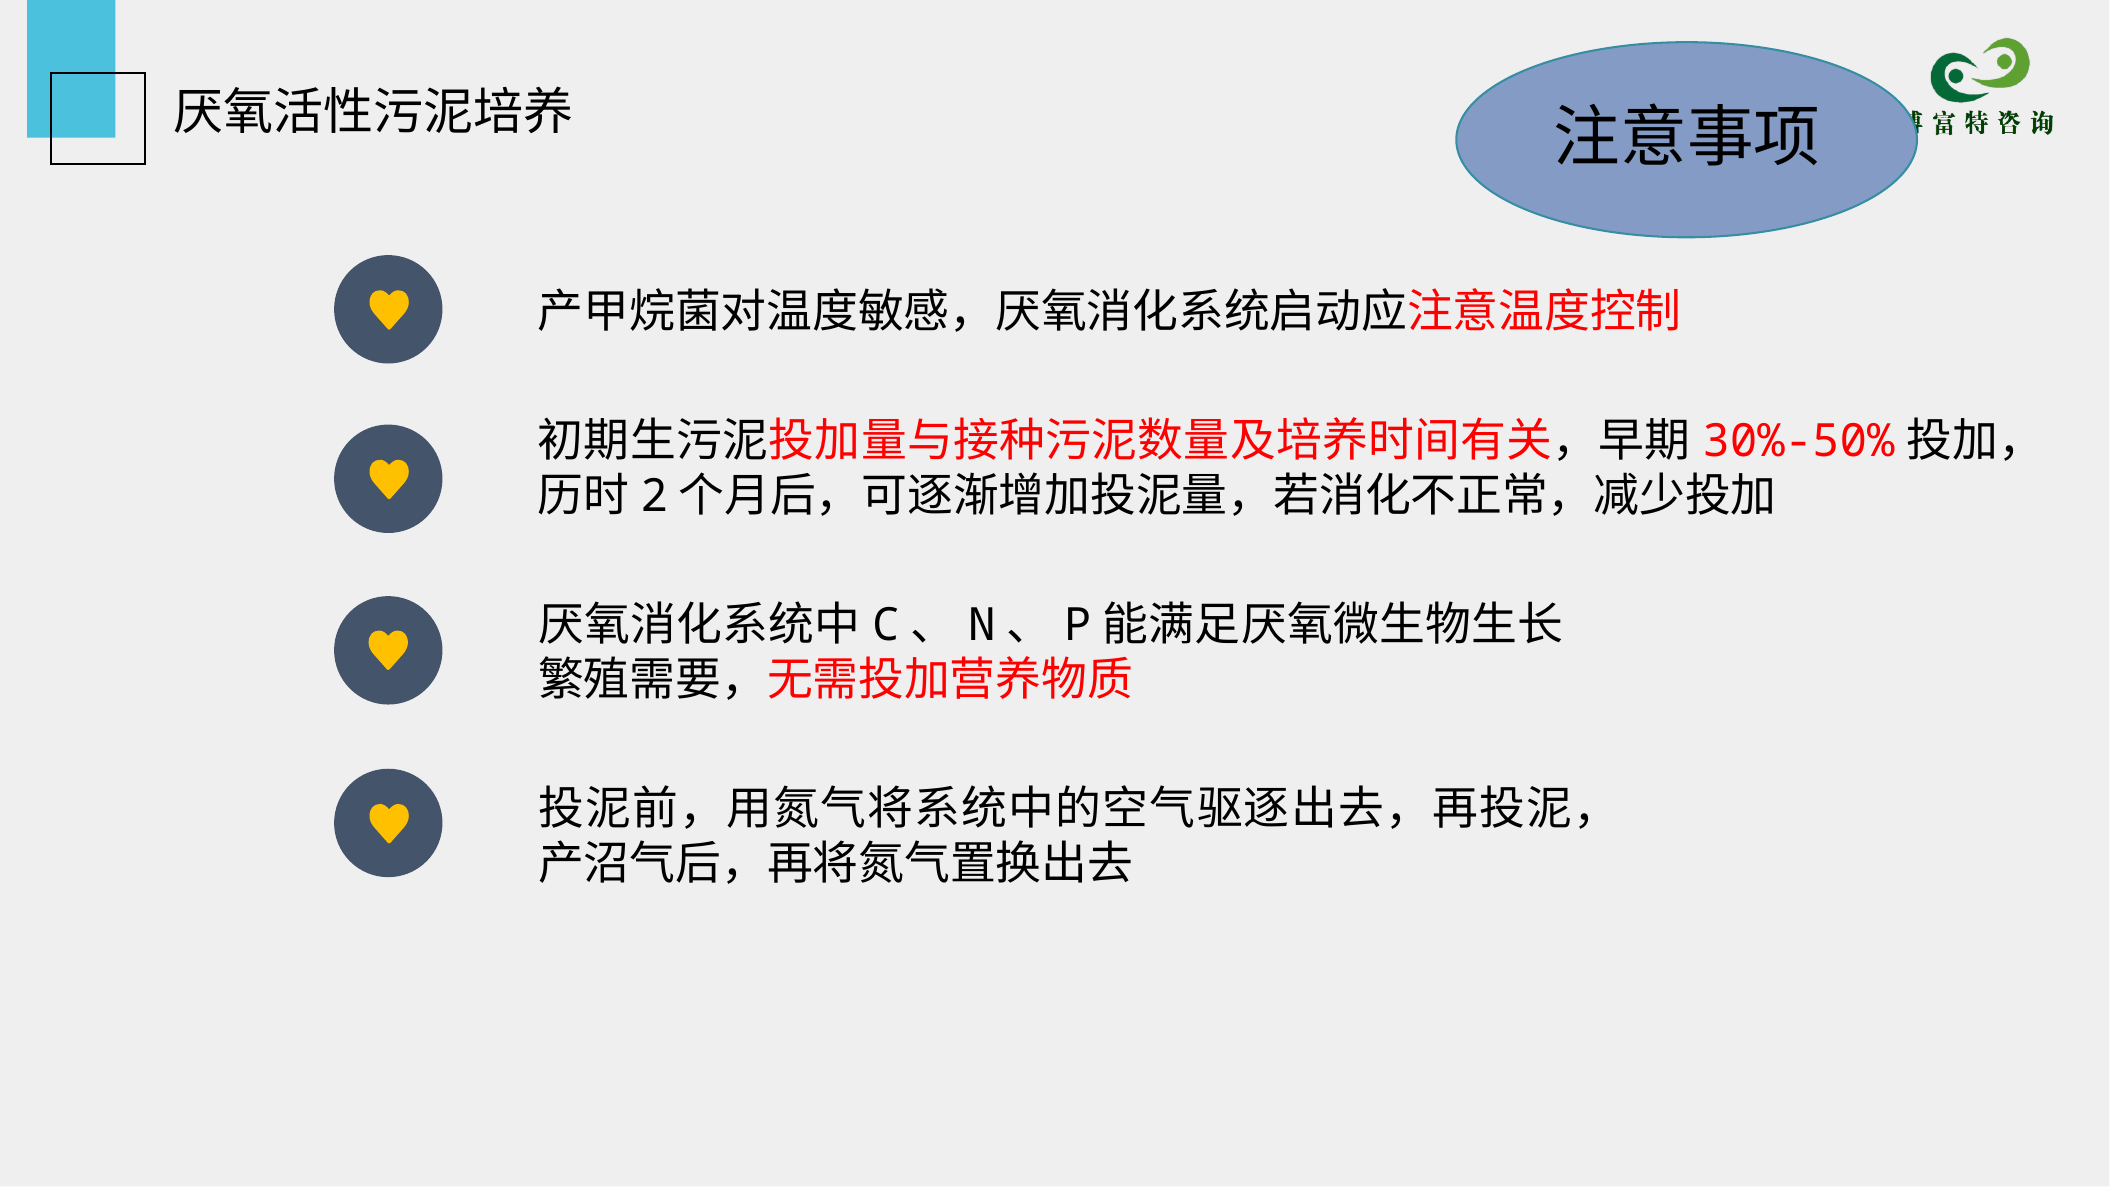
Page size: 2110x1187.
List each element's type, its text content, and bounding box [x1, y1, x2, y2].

text_box 产甲烷菌对温度敏感，厌氧消化系统启动应注意温度控制 [523, 274, 1750, 344]
text_box [50, 72, 146, 165]
text_box [1902, 103, 1919, 176]
text_box [369, 803, 409, 844]
text_box [368, 630, 408, 670]
text_box 初期生污泥投加量与接种污泥数量及培养时间有关，早期30%-50%投加，历时2个月后，可逐渐增加投泥量，若消化不正常，减少投加 [523, 402, 2059, 528]
text_box 厌氧消化系统中C、N、P能满足厌氧微生物生长繁殖需要，无需投加营养物质 [523, 587, 1579, 712]
text_box [26, 0, 116, 139]
text_box 厌氧活性污泥培养 [173, 79, 574, 140]
text_box 注意事项 [1538, 86, 1902, 182]
text_box [369, 290, 409, 330]
text_box [1455, 41, 1896, 239]
text_box [334, 424, 443, 533]
text_box [369, 459, 409, 500]
text_box 投泥前，用氮气将系统中的空气驱逐出去，再投泥，产沼气后，再将氮气置换出去 [523, 771, 1634, 897]
text_box [334, 768, 443, 878]
text_box [334, 255, 443, 364]
picture [1881, 37, 2078, 138]
text_box [334, 596, 443, 705]
